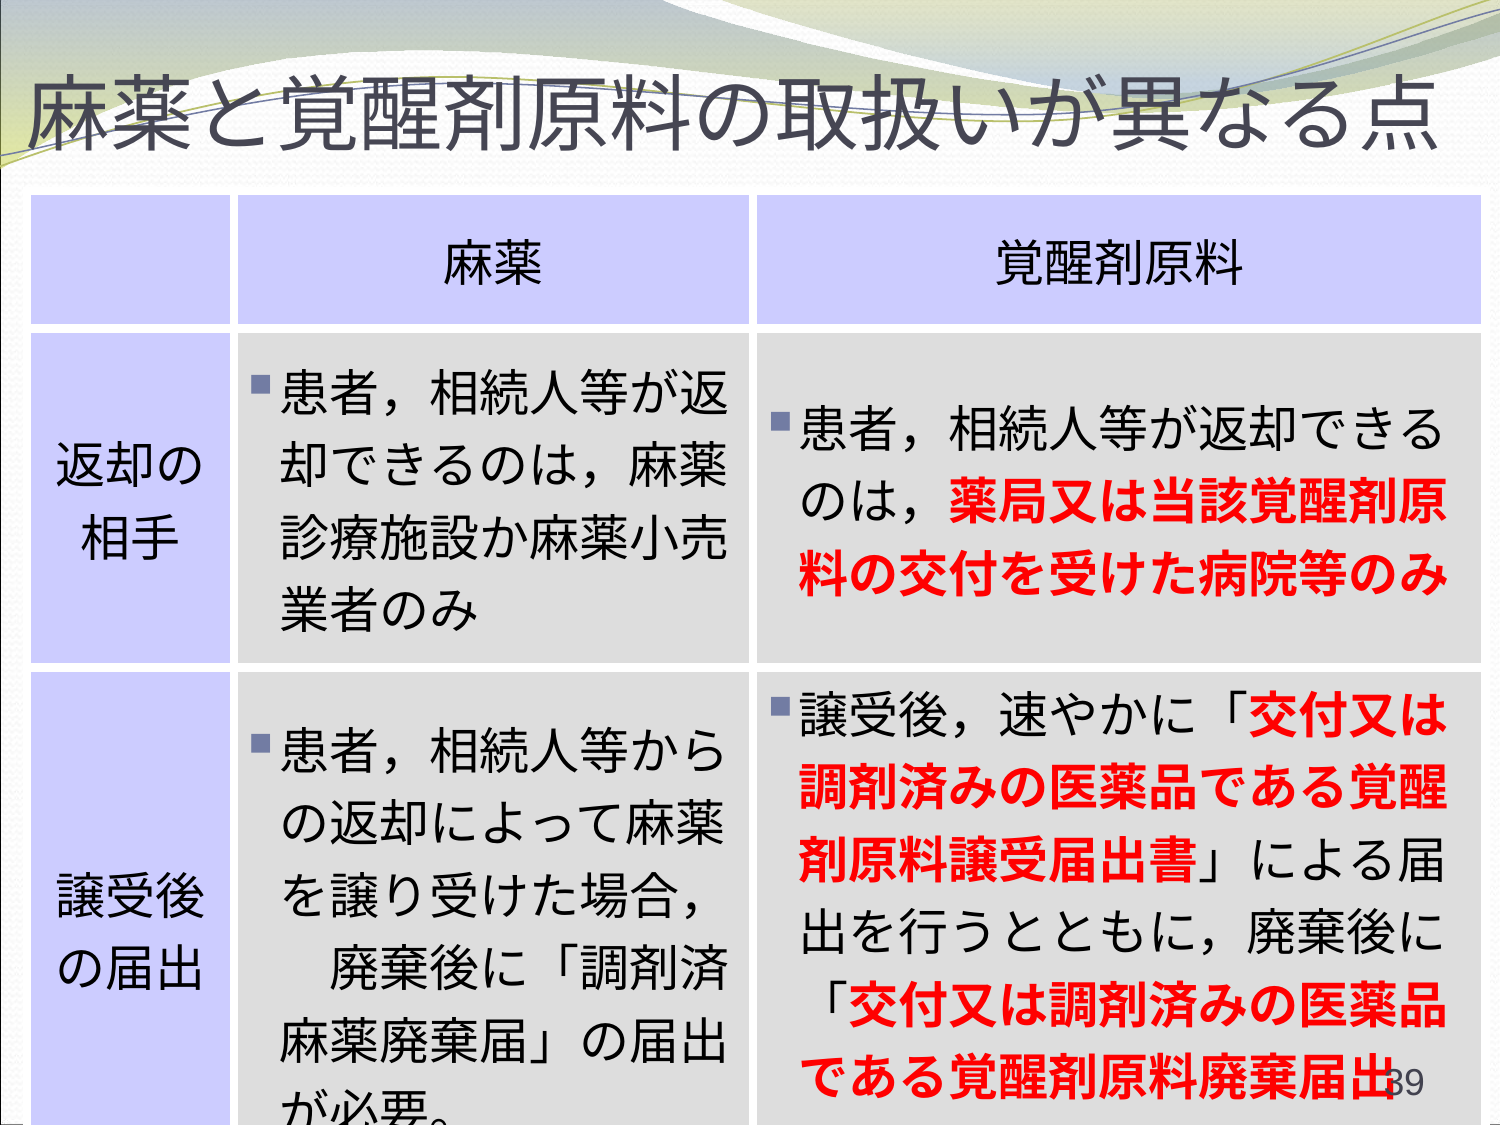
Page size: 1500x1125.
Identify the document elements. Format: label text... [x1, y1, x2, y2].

picture [0, 56, 1500, 1125]
table_cell 患者，相続人等が返却できるのは，麻薬診療施設か麻薬小売業者のみ [238, 333, 749, 663]
title 麻薬と覚醒剤原料の取扱いが異なる点 [26, 0, 1499, 161]
table_header 麻薬 [238, 195, 749, 324]
table_header 覚醒剤原料 [757, 195, 1481, 324]
table_cell 患者，相続人等が返却できるのは，薬局又は当該覚醒剤原料の交付を受けた病院等のみ [757, 333, 1481, 663]
table_cell 譲受後の届出 [31, 672, 230, 1125]
table_cell 患者，相続人等からの返却によって麻薬を譲り受けた場合， 廃棄後に「調剤済麻薬廃棄届」の届出が必要。 [238, 672, 749, 1125]
table_cell 譲受後，速やかに「交付又は調剤済みの医薬品である覚醒剤原料譲受届出書」による届出を行うとともに，廃棄後に「交付又は調剤済みの医薬品である覚醒剤原料廃棄届出書」による届出が必要。 [757, 672, 1481, 1125]
slide_number 39 [1299, 1042, 1425, 1103]
table_header [31, 195, 230, 324]
table_cell 返却の相手 [31, 333, 230, 663]
